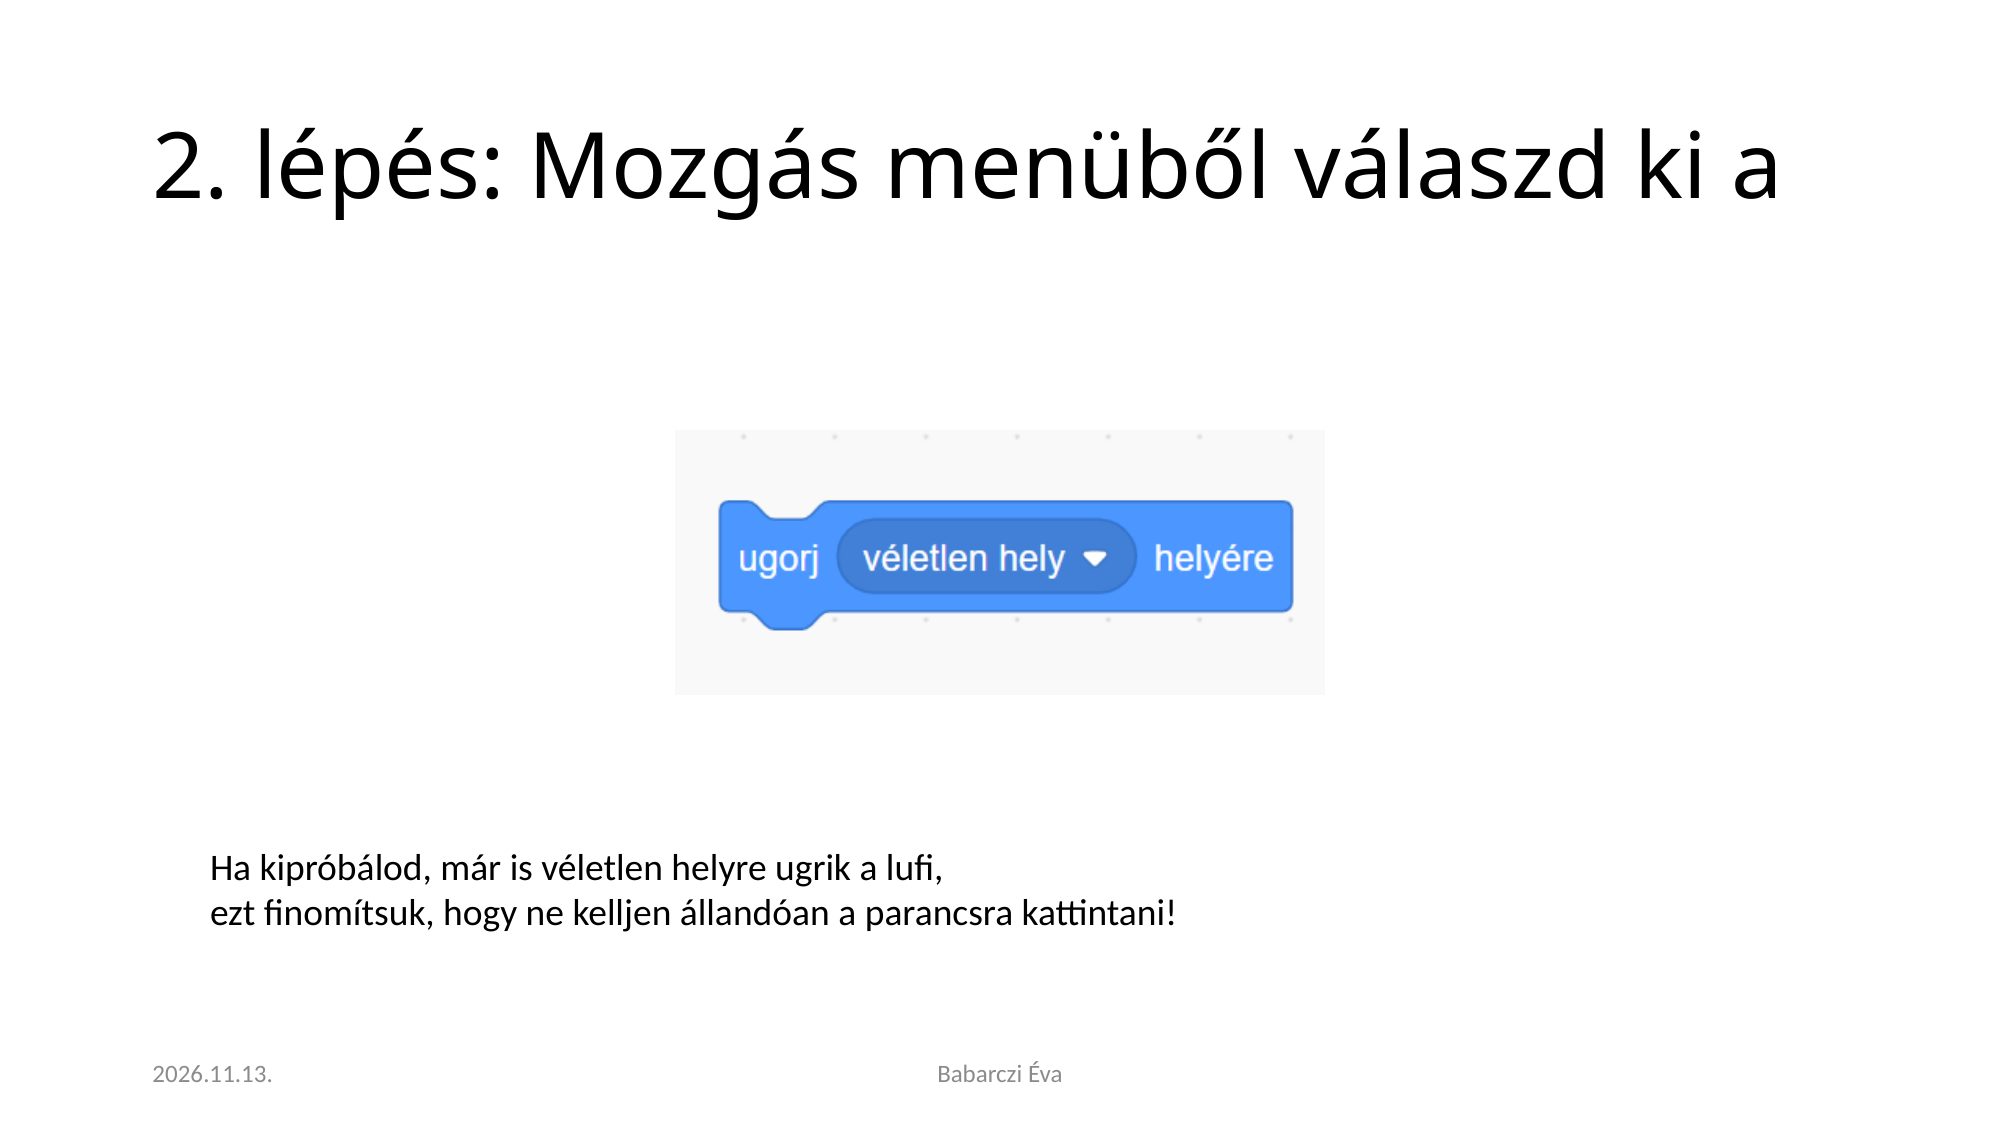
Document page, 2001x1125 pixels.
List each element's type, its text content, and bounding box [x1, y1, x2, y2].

title 2. lépés: Mozgás menüből válaszd ki a [137, 59, 1863, 278]
text_box Ha kipróbálod, már is véletlen helyre ugrik a lufi, ezt finomítsuk, hogy ne kelljen állandóan a parancsra kattintani! [195, 835, 2000, 941]
footer Babarczi Éva [662, 1042, 1338, 1103]
picture [674, 430, 1325, 695]
slide_number 2023. 07. 14. [137, 1042, 588, 1103]
